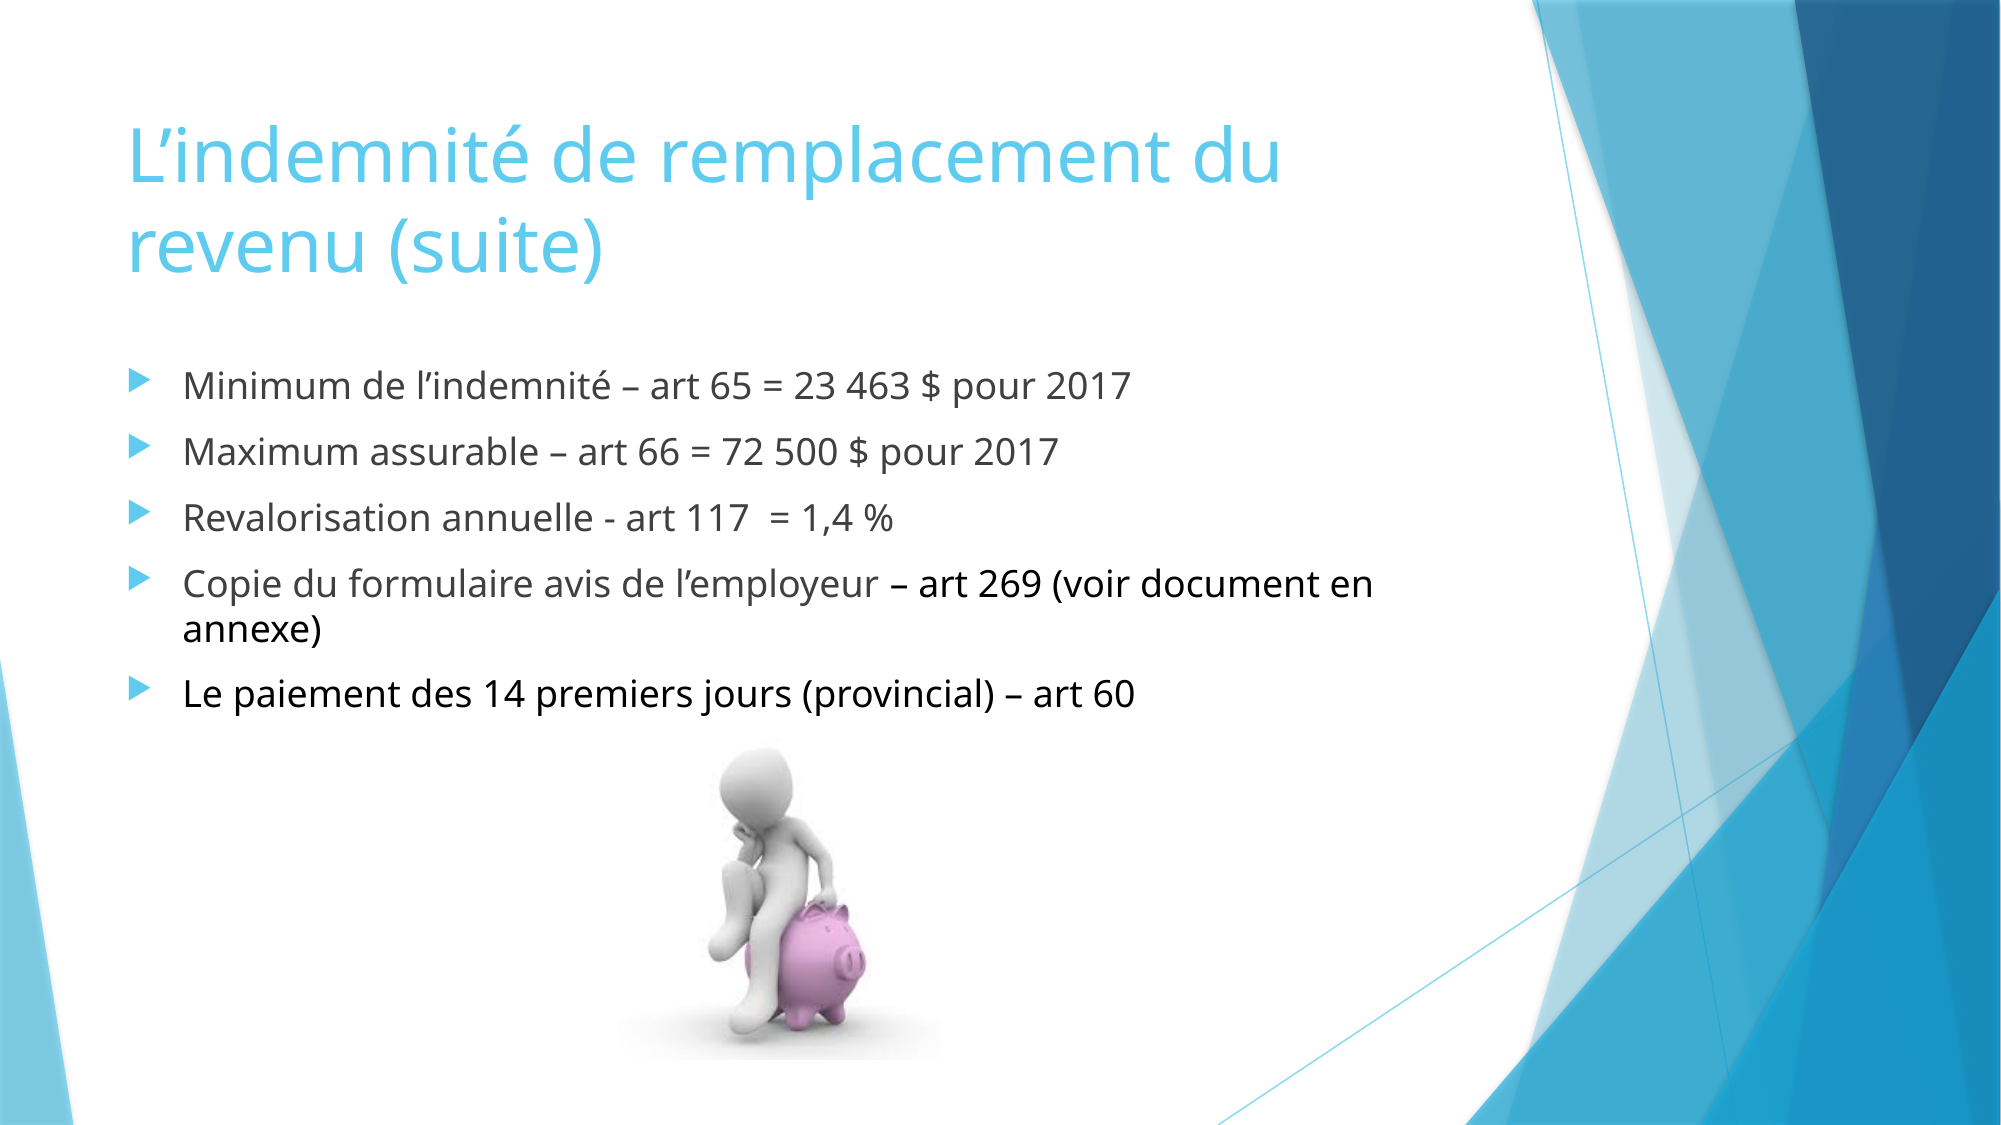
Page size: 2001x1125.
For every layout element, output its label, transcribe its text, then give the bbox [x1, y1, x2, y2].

title L’indemnité de remplacement du revenu (suite) [111, 99, 1522, 317]
picture [618, 739, 940, 1061]
list Minimum de l’indemnité – art 65 = 23 463 $ pour 2017 Maximum assurable – art 66 = 72 500 $ pour 2017 Revalorisation annuelle - art 117 = 1,4 % Copie du formulaire avis de l’employeur – art 269 (voir document en annexe) Le paiement des 14 premiers jours (provincial) – art 60 [111, 354, 1522, 992]
